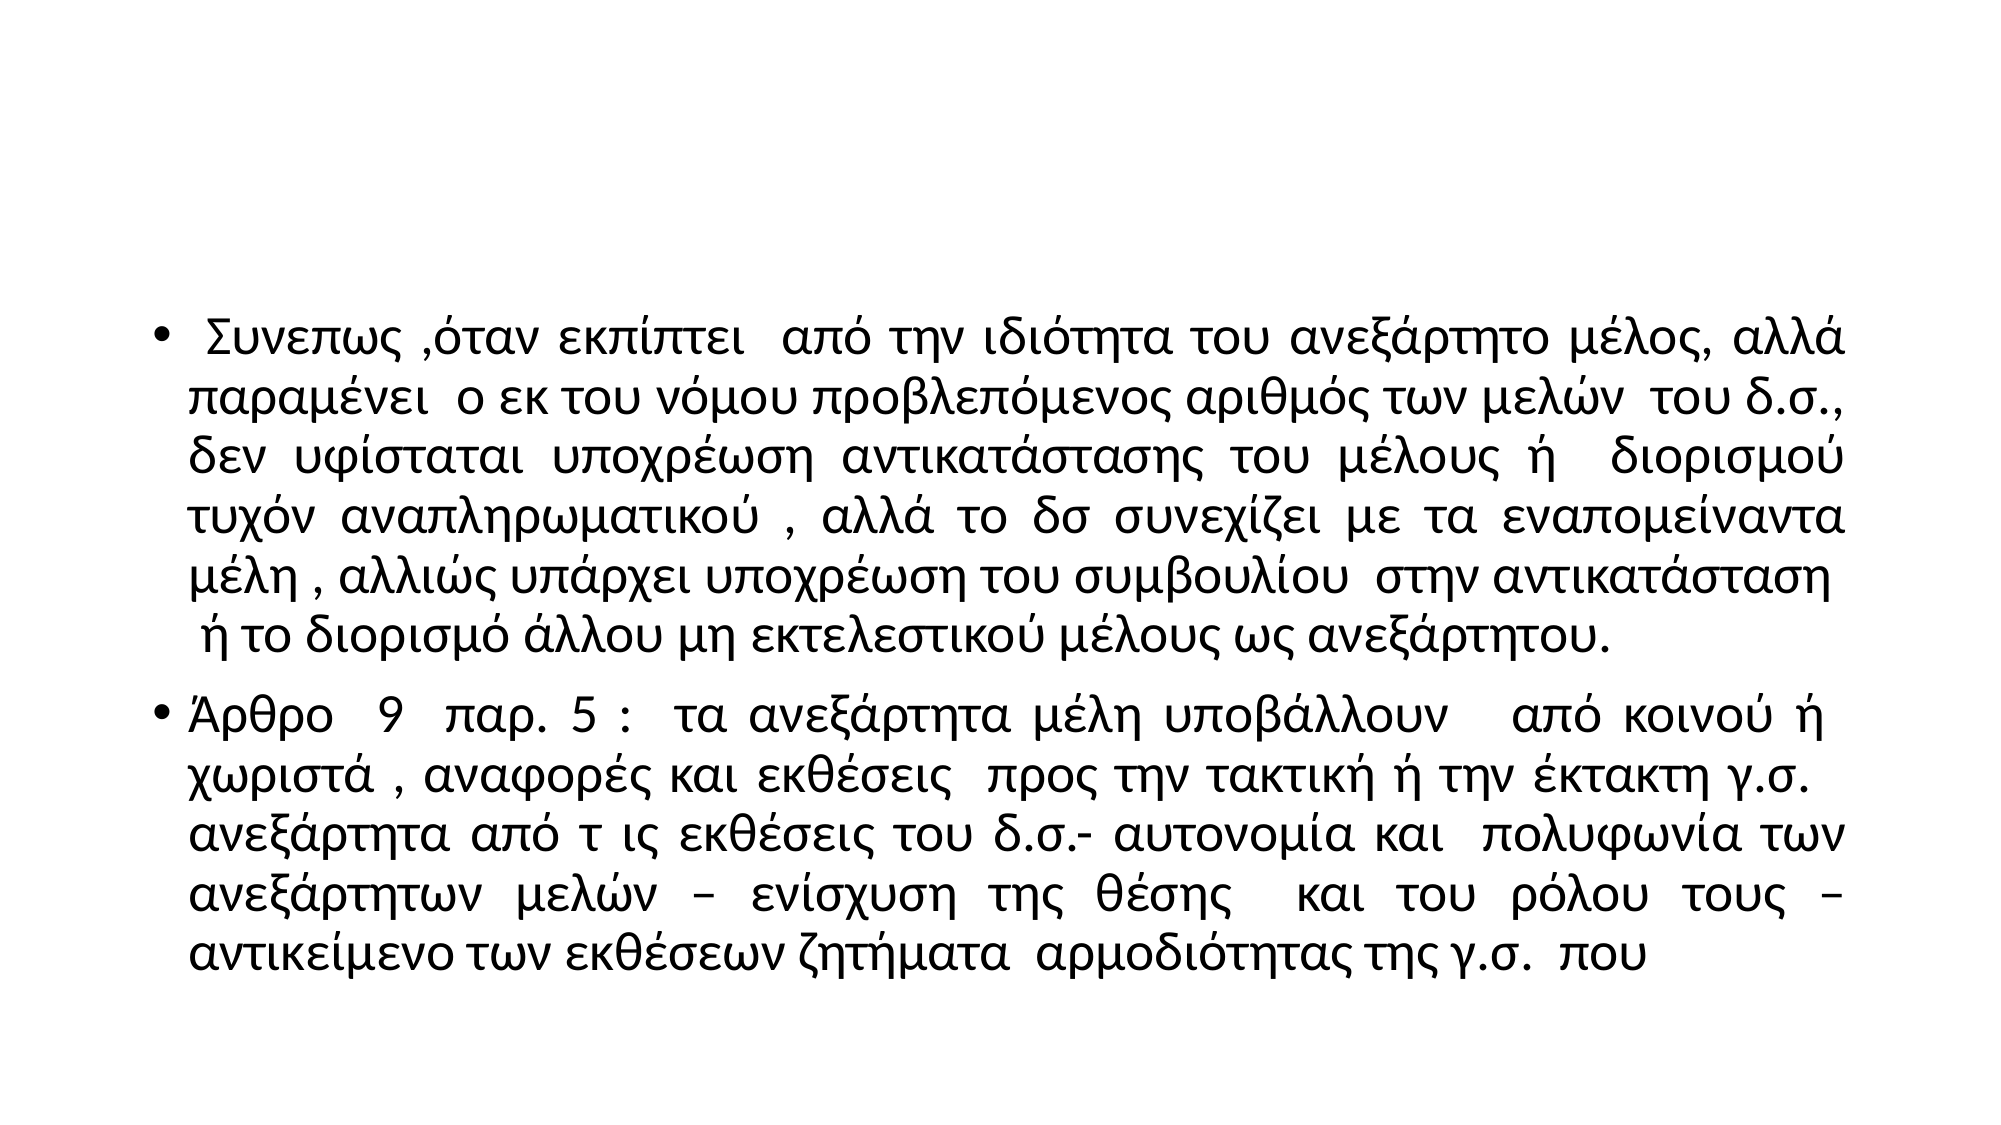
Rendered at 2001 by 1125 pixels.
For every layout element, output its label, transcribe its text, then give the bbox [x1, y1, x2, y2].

list Συνεπως ,όταν εκπίπτει από την ιδιότητα του ανεξάρτητο μέλος, αλλά παραμένει ο εκ του νόμου προβλεπόμενος αριθμός των μελών του δ.σ., δεν υφίσταται υποχρέωση αντικατάστασης του μέλους ή διορισμού τυχόν αναπληρωματικού , αλλά το δσ συνεχίζει με τα εναπομείναντα μέλη , αλλιώς υπάρχει υποχρέωση του συμβουλίου στην αντικατάσταση ή το διορισμό άλλου μη εκτελεστικού μέλους ως ανεξάρτητου. Άρθρο 9 παρ. 5 : τα ανεξάρτητα μέλη υποβάλλουν από κοινού ή χωριστά , αναφορές και εκθέσεις προς την τακτική ή την έκτακτη γ.σ. ανεξάρτητα από τ ις εκθέσεις του δ.σ.- αυτονομία και πολυφωνία των ανεξάρτητων μελών – ενίσχυση της θέσης και του ρόλου τους – αντικείμενο των εκθέσεων ζητήματα αρμοδιότητας της γ.σ. που [137, 299, 1863, 1014]
